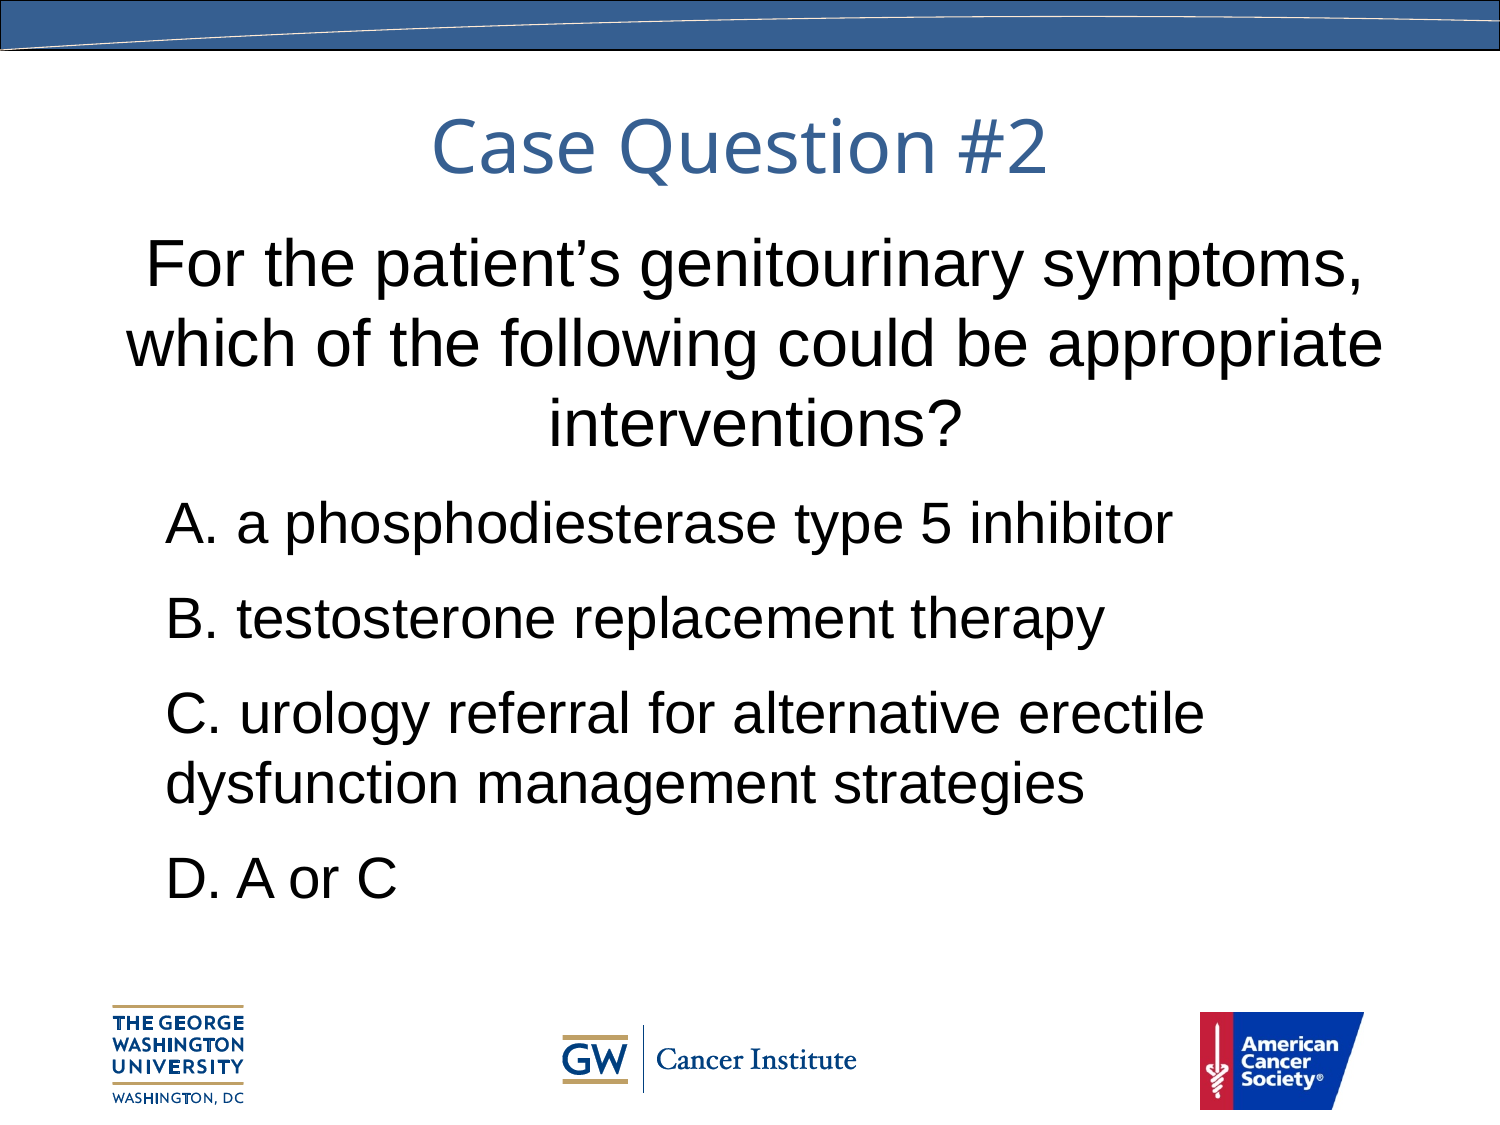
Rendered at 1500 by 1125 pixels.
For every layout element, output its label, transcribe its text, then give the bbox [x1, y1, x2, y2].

title Case Question #2 [75, 50, 1425, 212]
list For the patient’s genitourinary symptoms, which of the following could be appropriate interventions? A. a phosphodiesterase type 5 inhibitor B. testosterone replacement therapy C. urology referral for alternative erectile dysfunction management strategies D. A or C [75, 212, 1438, 1005]
picture [1200, 1012, 1364, 1110]
